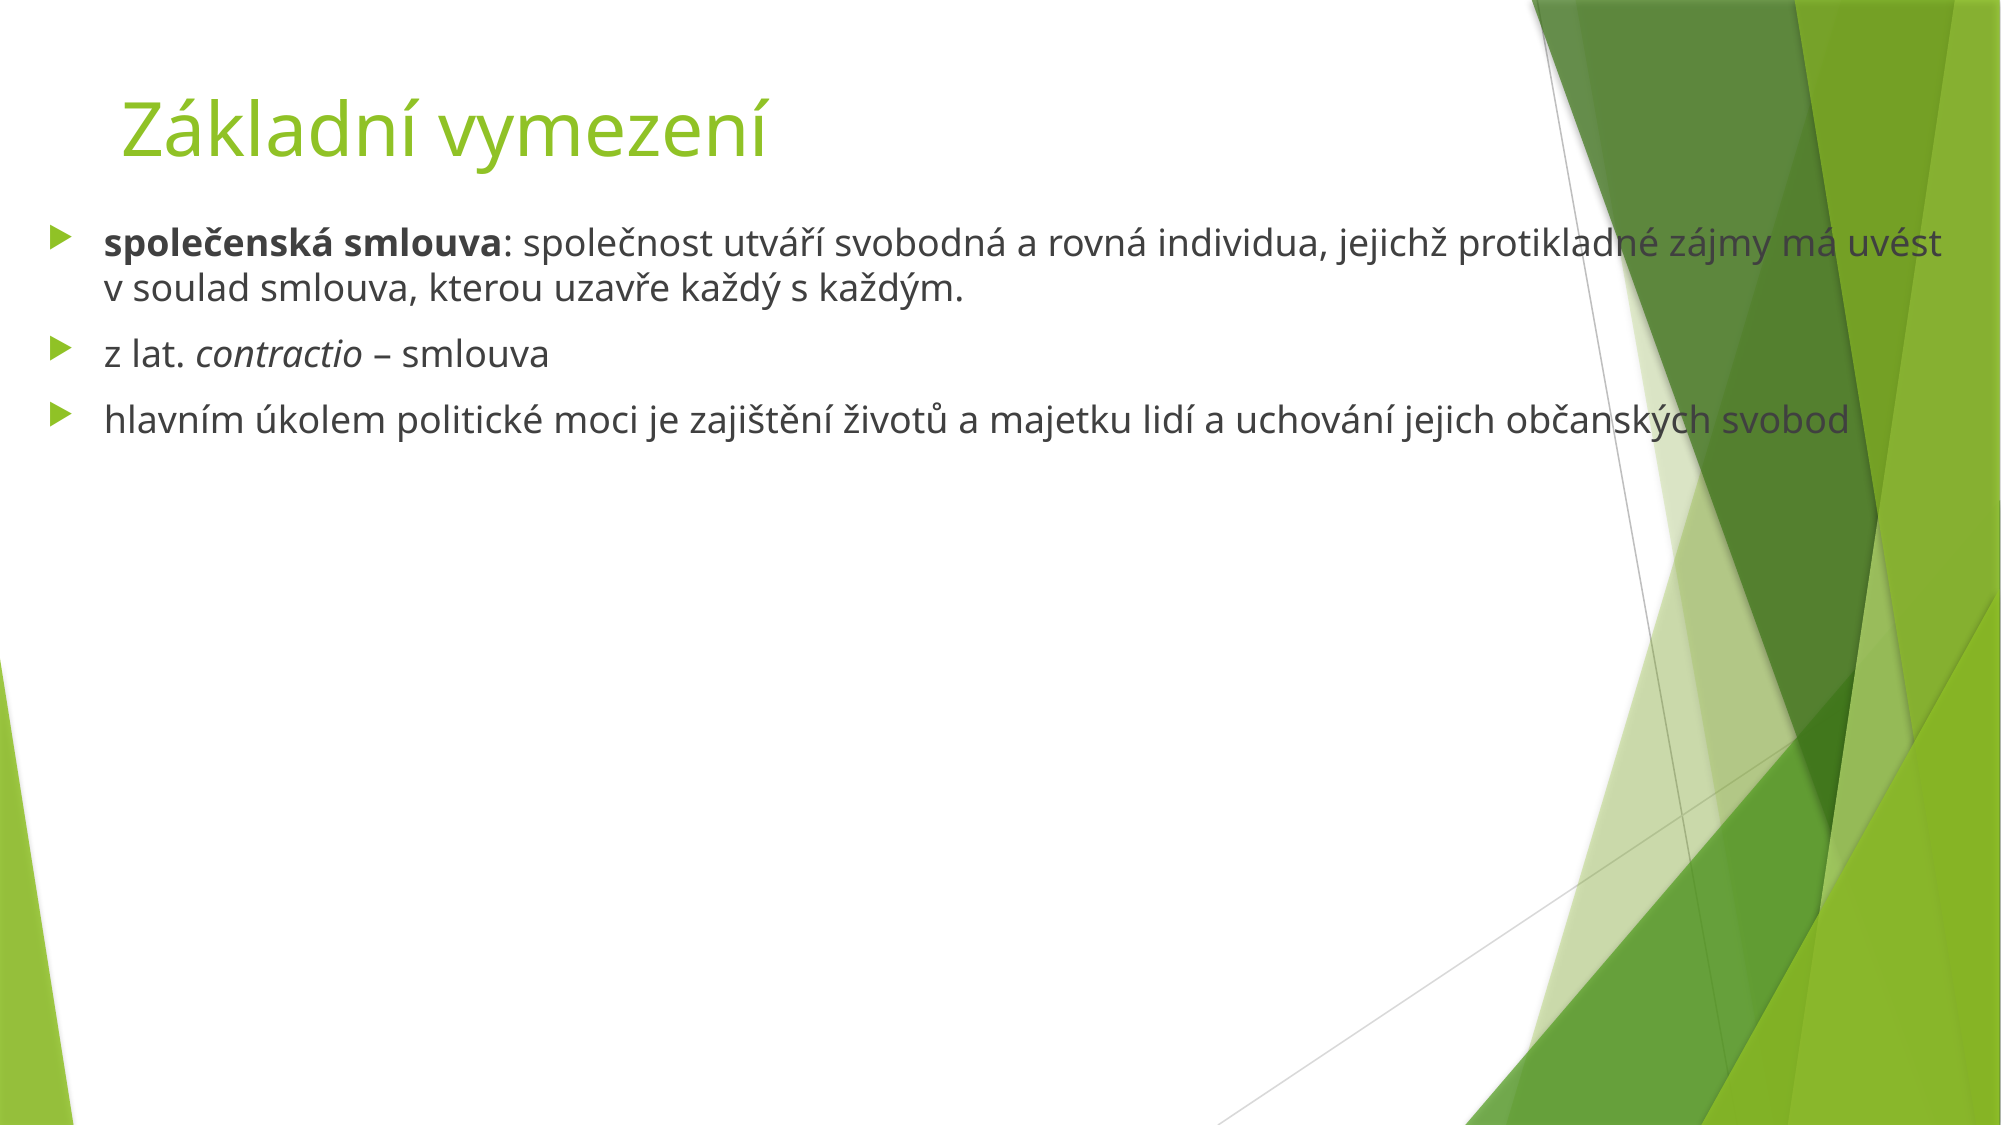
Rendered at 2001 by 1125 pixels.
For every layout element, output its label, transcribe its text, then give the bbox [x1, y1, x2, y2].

list společenská smlouva: společnost utváří svobodná a rovná individua, jejichž protikladné zájmy má uvést v soulad smlouva, kterou uzavře každý s každým. z lat. contractio – smlouva hlavním úkolem politické moci je zajištění životů a majetku lidí a uchování jejich občanských svobod [32, 211, 1967, 1083]
title Základní vymezení [106, 74, 1649, 211]
